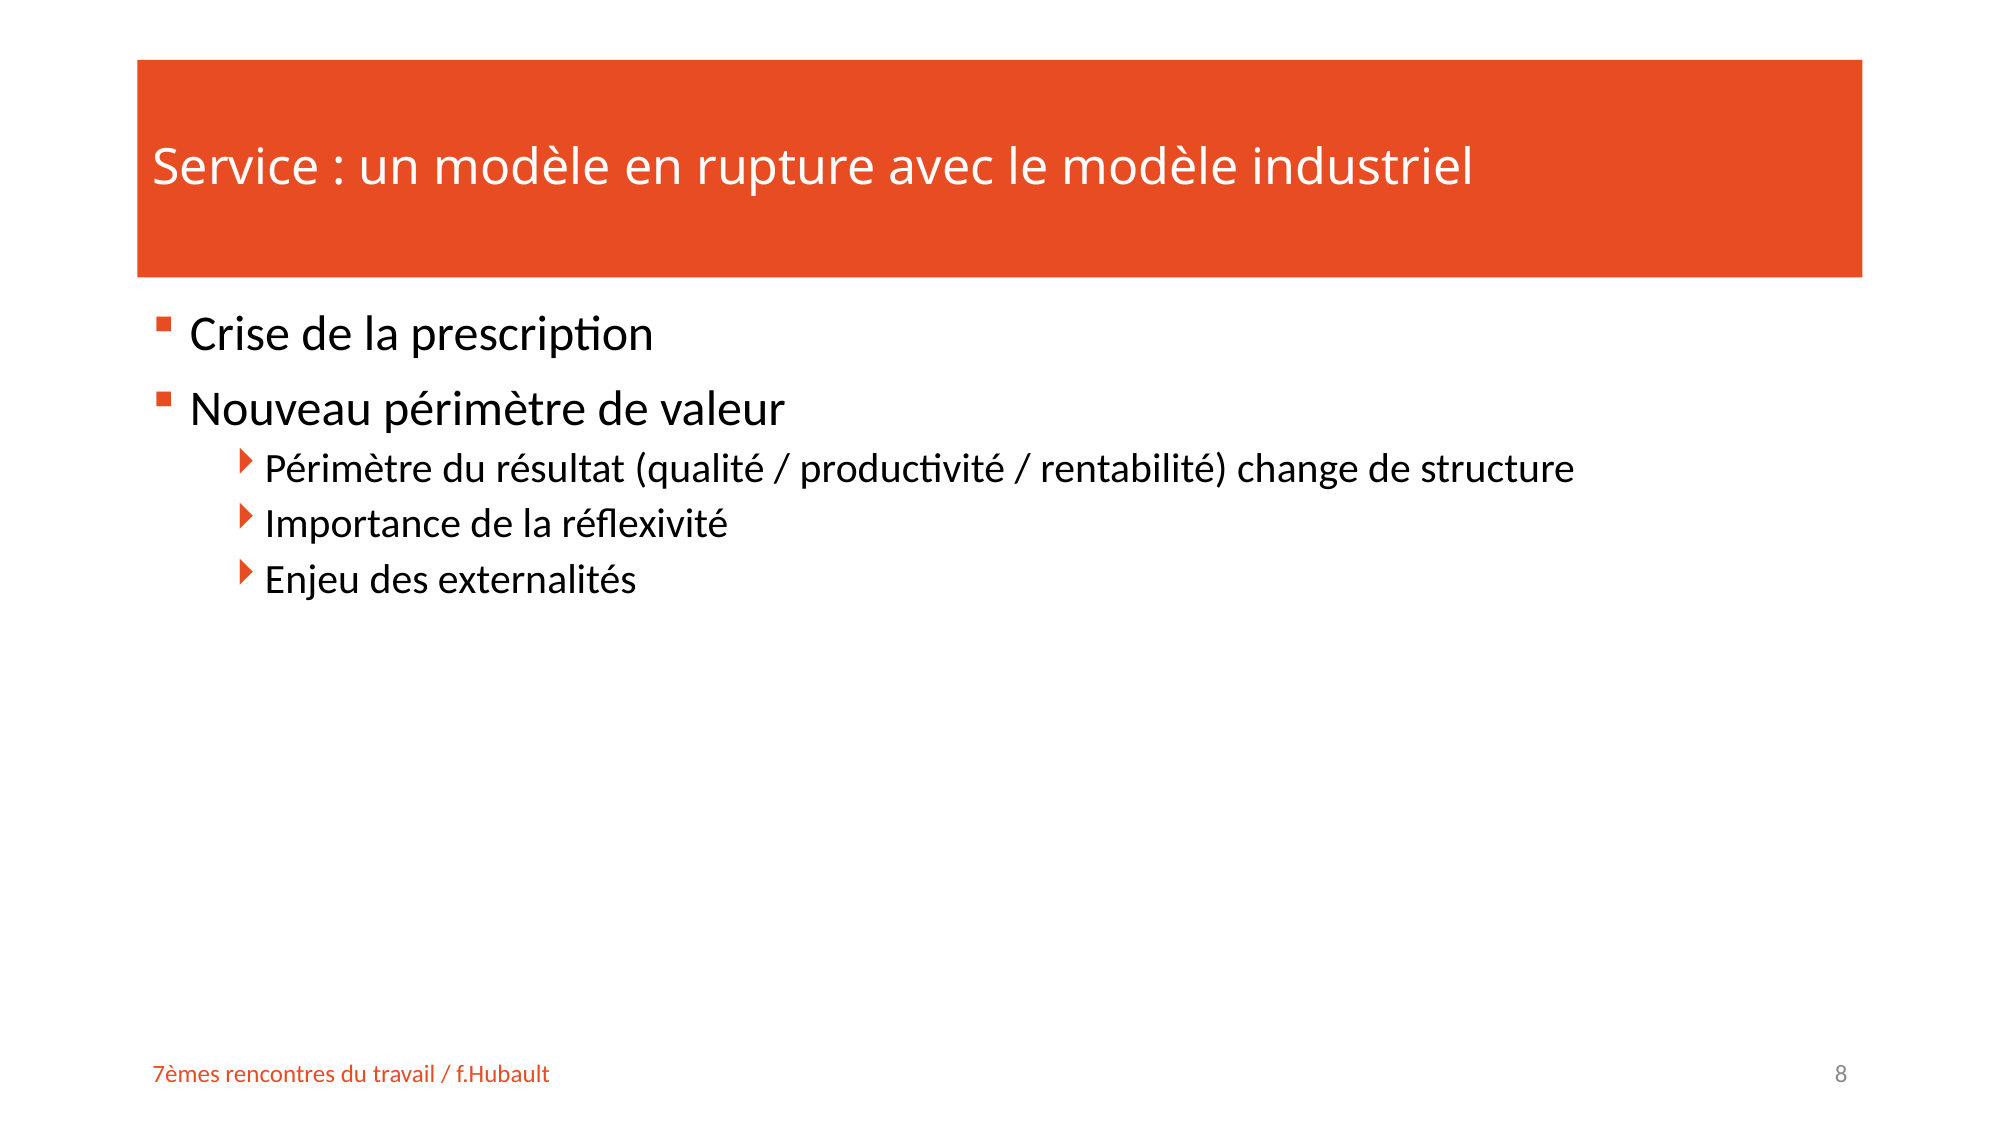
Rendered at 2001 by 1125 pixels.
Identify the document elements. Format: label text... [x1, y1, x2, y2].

slide_number 7èmes rencontres du travail / f.Hubault [137, 1042, 588, 1103]
title Service : un modèle en rupture avec le modèle industriel [137, 59, 1863, 278]
slide_number 8 [1412, 1042, 1863, 1103]
list Crise de la prescription Nouveau périmètre de valeur Périmètre du résultat (qualité / productivité / rentabilité) change de structure Importance de la réflexivité Enjeu des externalités [137, 299, 1863, 1014]
